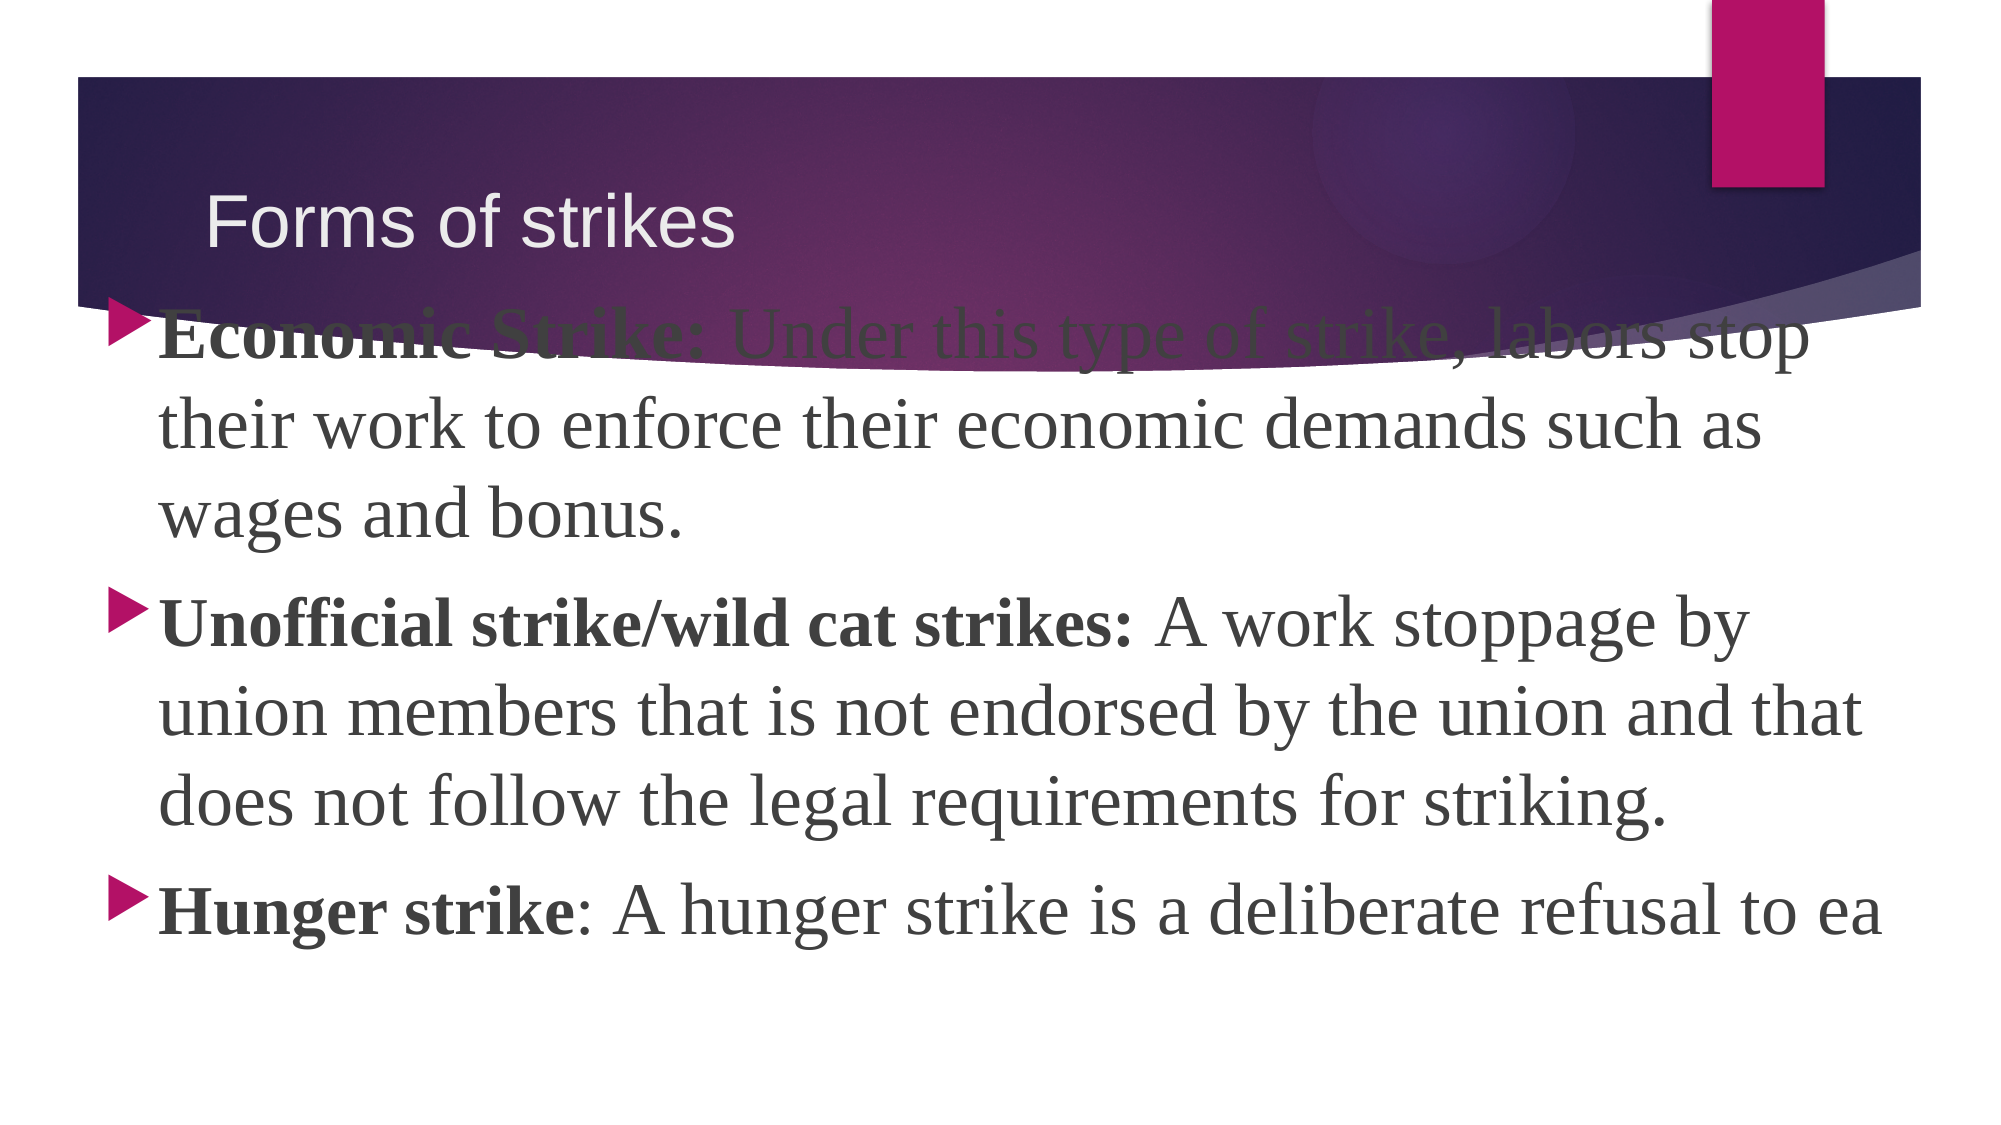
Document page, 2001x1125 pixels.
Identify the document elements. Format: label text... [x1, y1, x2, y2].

list Economic Strike: Under this type of strike, labors stop their work to enforce their economic demands such as wages and bonus. Unofficial strike/wild cat strikes: A work stoppage by union members that is not endorsed by the union and that does not follow the legal requirements for striking. Hunger strike: A hunger strike is a deliberate refusal to ea [88, 277, 1912, 1050]
title Forms of strikes [189, 159, 1627, 276]
